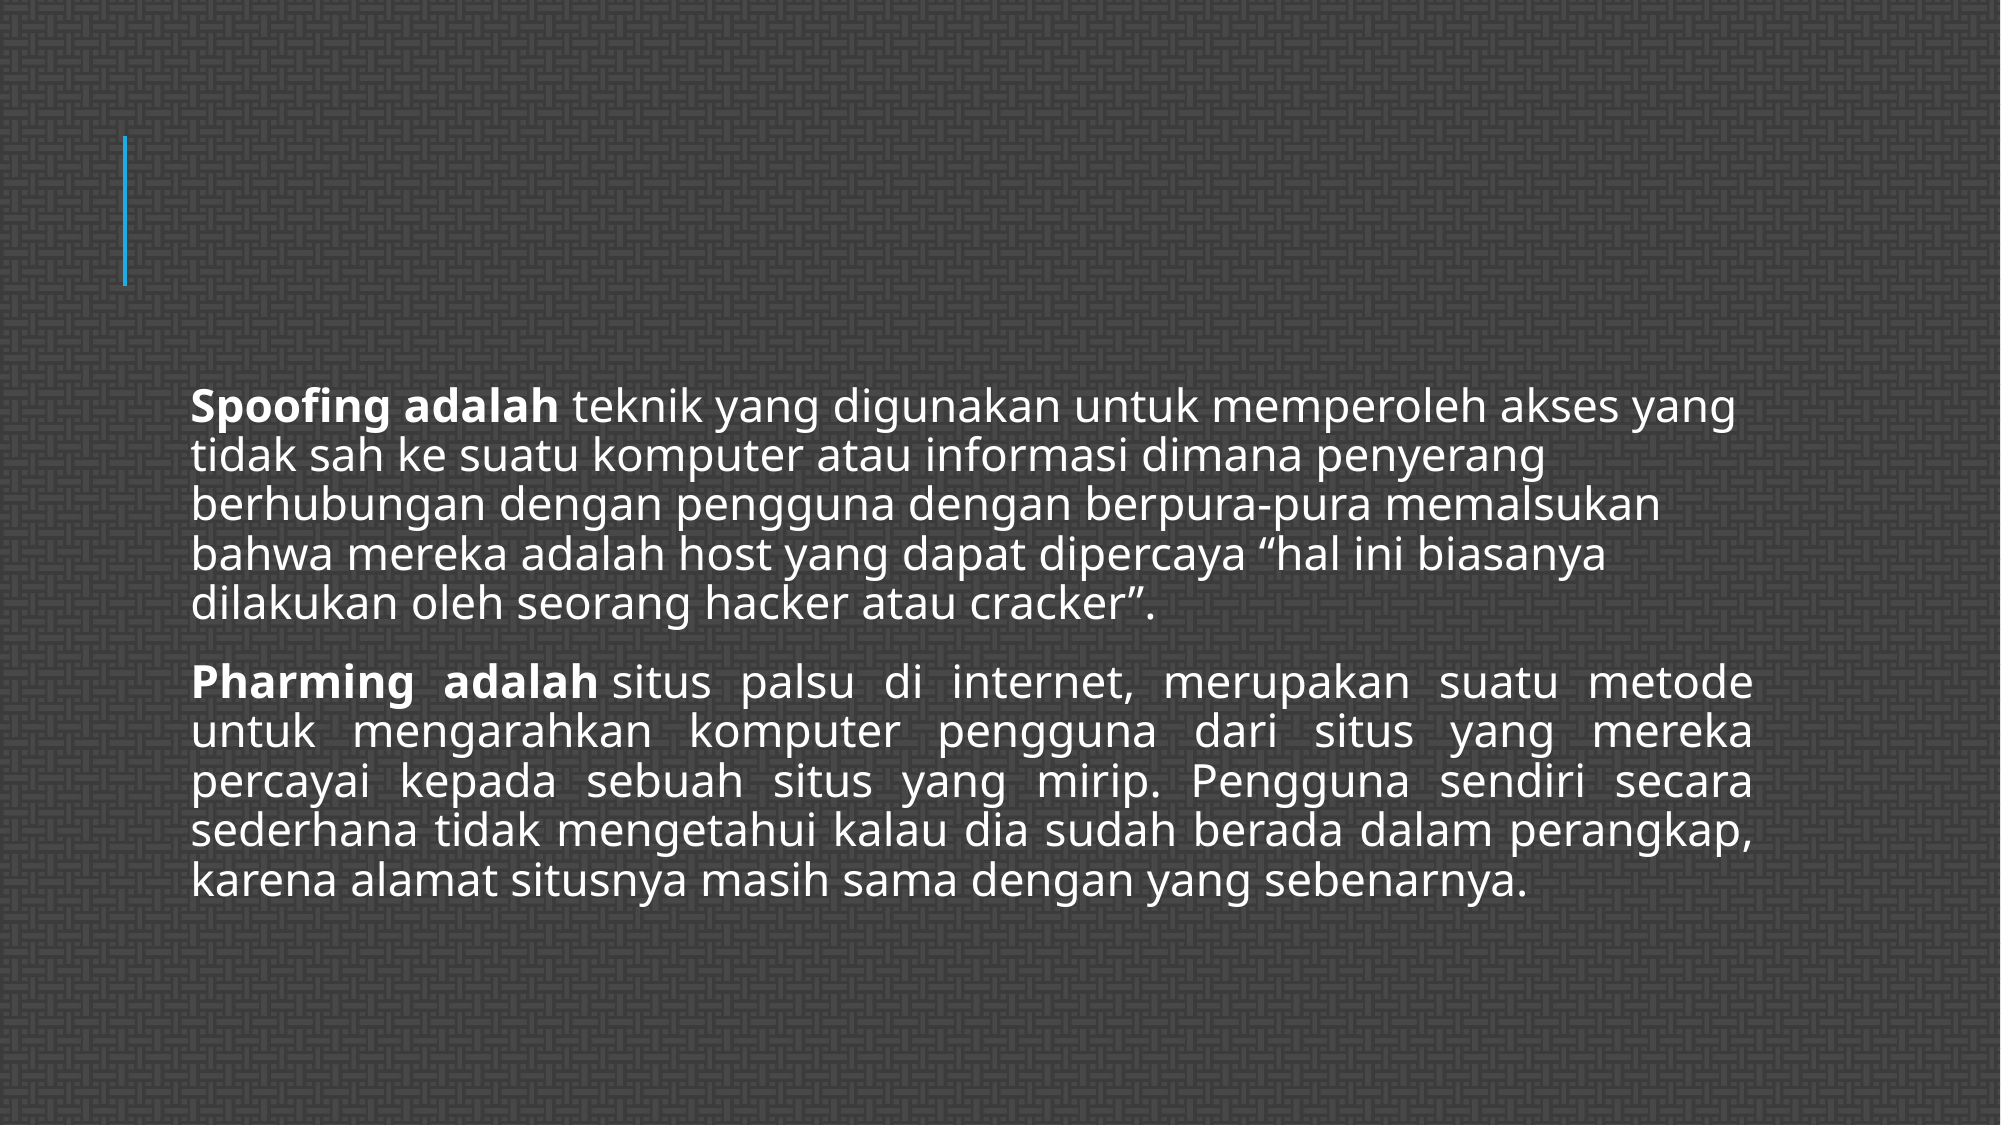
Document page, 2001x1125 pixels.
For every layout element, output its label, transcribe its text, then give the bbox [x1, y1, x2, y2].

list Spoofing adalah teknik yang digunakan untuk memperoleh akses yang tidak sah ke suatu komputer atau informasi dimana penyerang berhubungan dengan pengguna dengan berpura-pura memalsukan bahwa mereka adalah host yang dapat dipercaya “hal ini biasanya dilakukan oleh seorang hacker atau cracker”. Pharming adalah situs palsu di internet, merupakan suatu metode untuk mengarahkan komputer pengguna dari situs yang mereka percayai kepada sebuah situs yang mirip. Pengguna sendiri secara sederhana tidak mengetahui kalau dia sudah berada dalam perangkap, karena alamat situsnya masih sama dengan yang sebenarnya. [168, 375, 1763, 1035]
